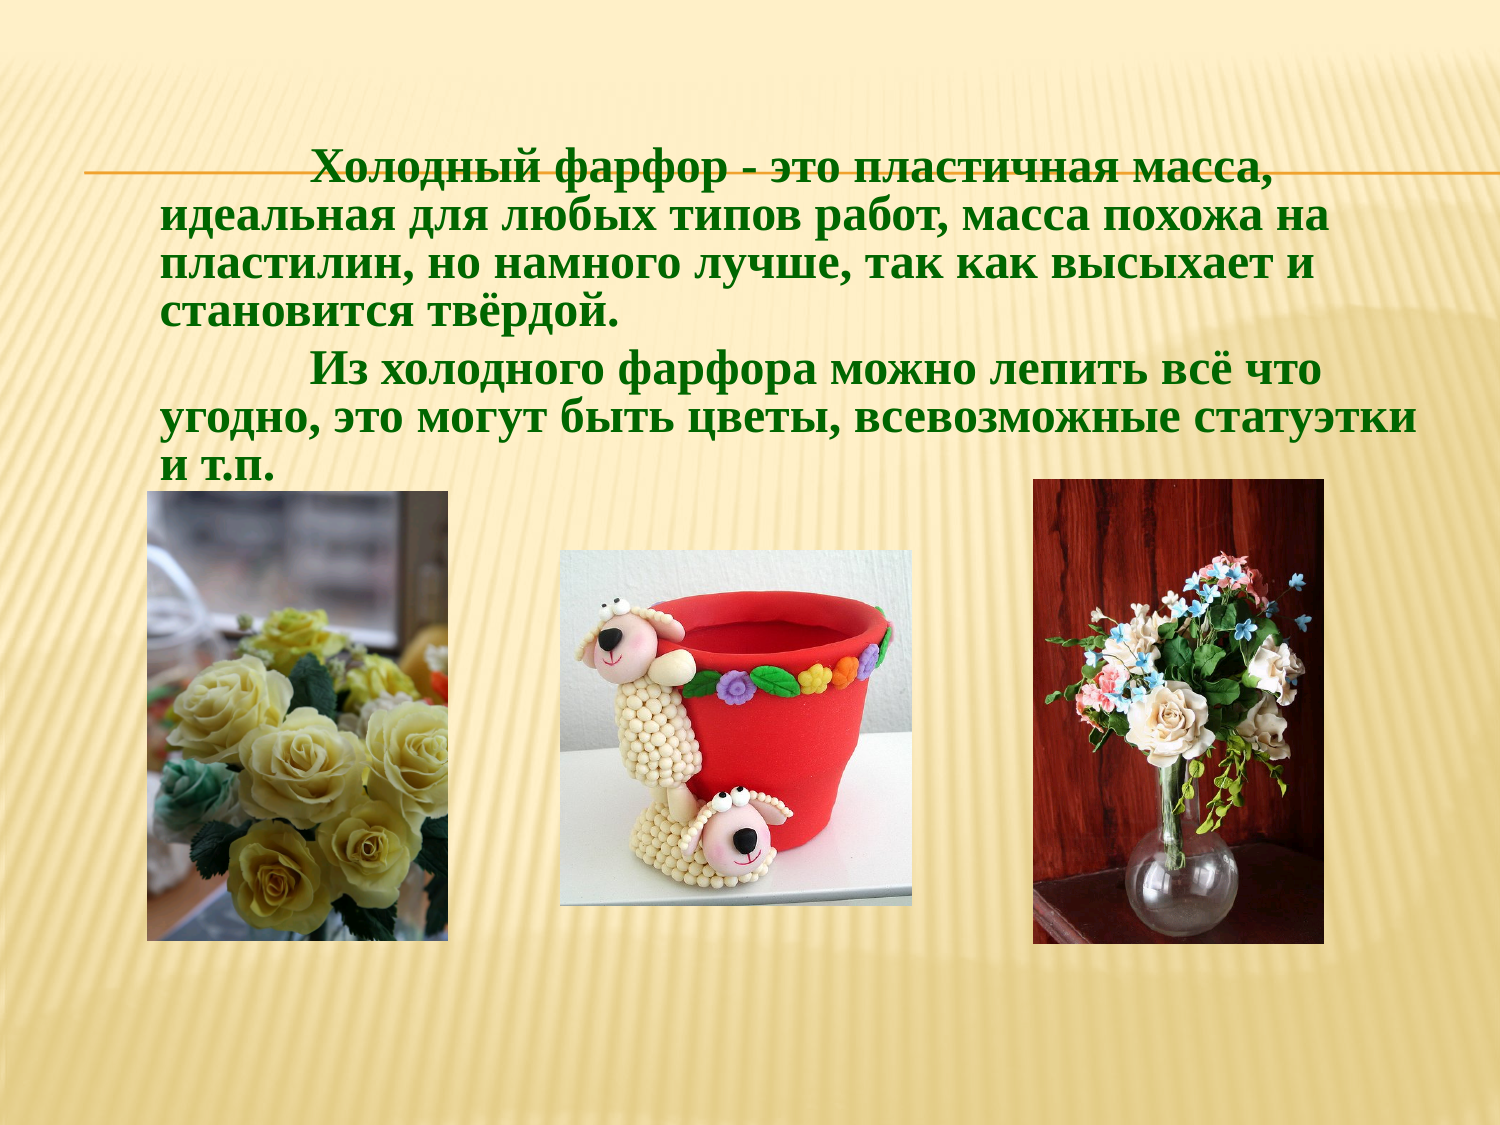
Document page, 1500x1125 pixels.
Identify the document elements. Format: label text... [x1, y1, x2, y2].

picture [1033, 479, 1324, 944]
picture [147, 491, 448, 941]
picture [560, 550, 913, 907]
list Холодный фарфор - это пластичная масса, идеальная для любых типов работ, масса похожа на пластилин, но намного лучше, так как высыхает и становится твёрдой. Из холодного фарфора можно лепить всё что угодно, это могут быть цветы, всевозможные статуэтки и т.п. [88, 137, 1439, 539]
